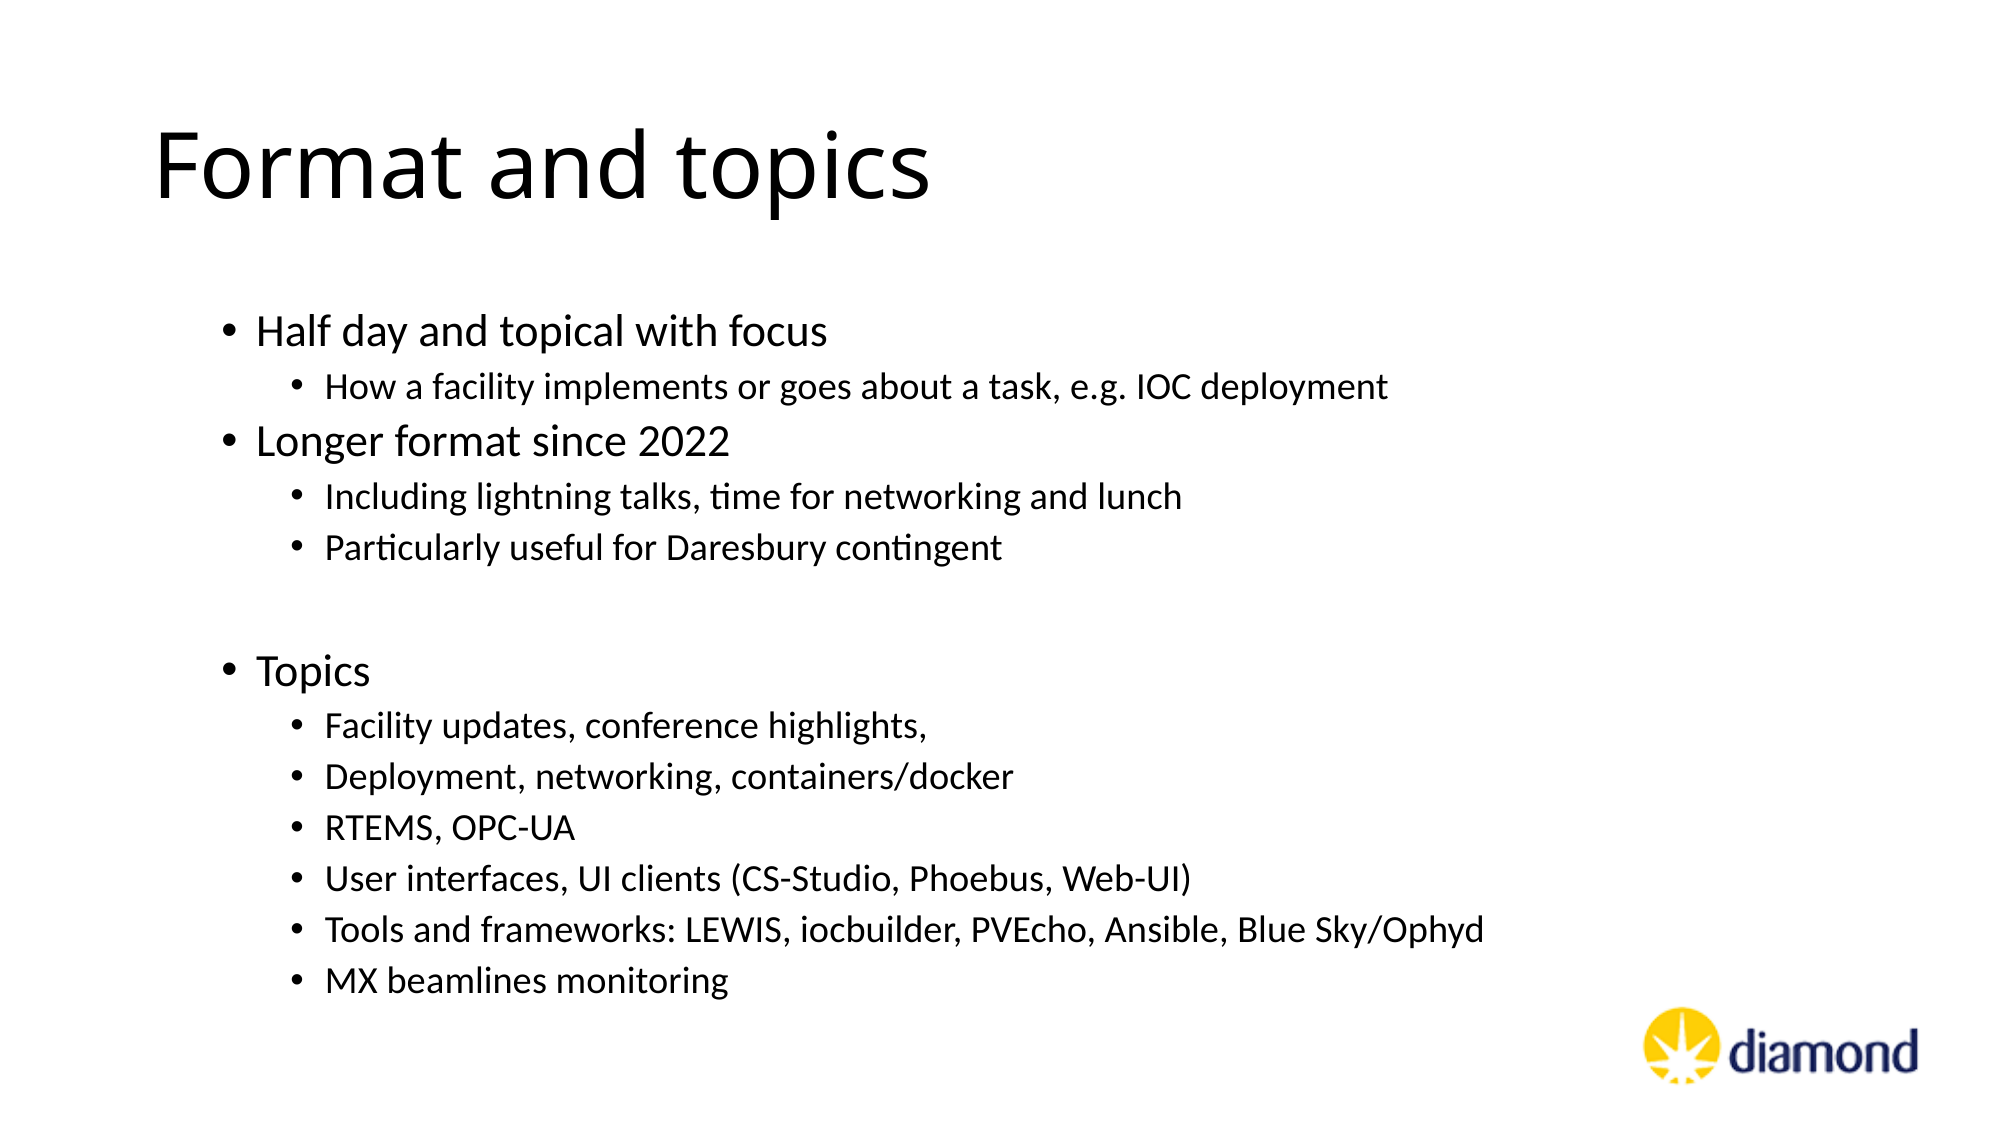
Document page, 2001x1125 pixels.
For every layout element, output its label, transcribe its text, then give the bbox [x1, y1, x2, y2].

list Half day and topical with focus How a facility implements or goes about a task, e.g. IOC deployment Longer format since 2022 Including lightning talks, time for networking and lunch Particularly useful for Daresbury contingent Topics Facility updates, conference highlights, Deployment, networking, containers/docker RTEMS, OPC-UA User interfaces, UI clients (CS-Studio, Phoebus, Web-UI) Tools and frameworks: LEWIS, iocbuilder, PVEcho, Ansible, Blue Sky/Ophyd MX beamlines monitoring [137, 299, 1863, 1014]
title Format and topics [137, 59, 1863, 278]
picture [1639, 1005, 1922, 1088]
